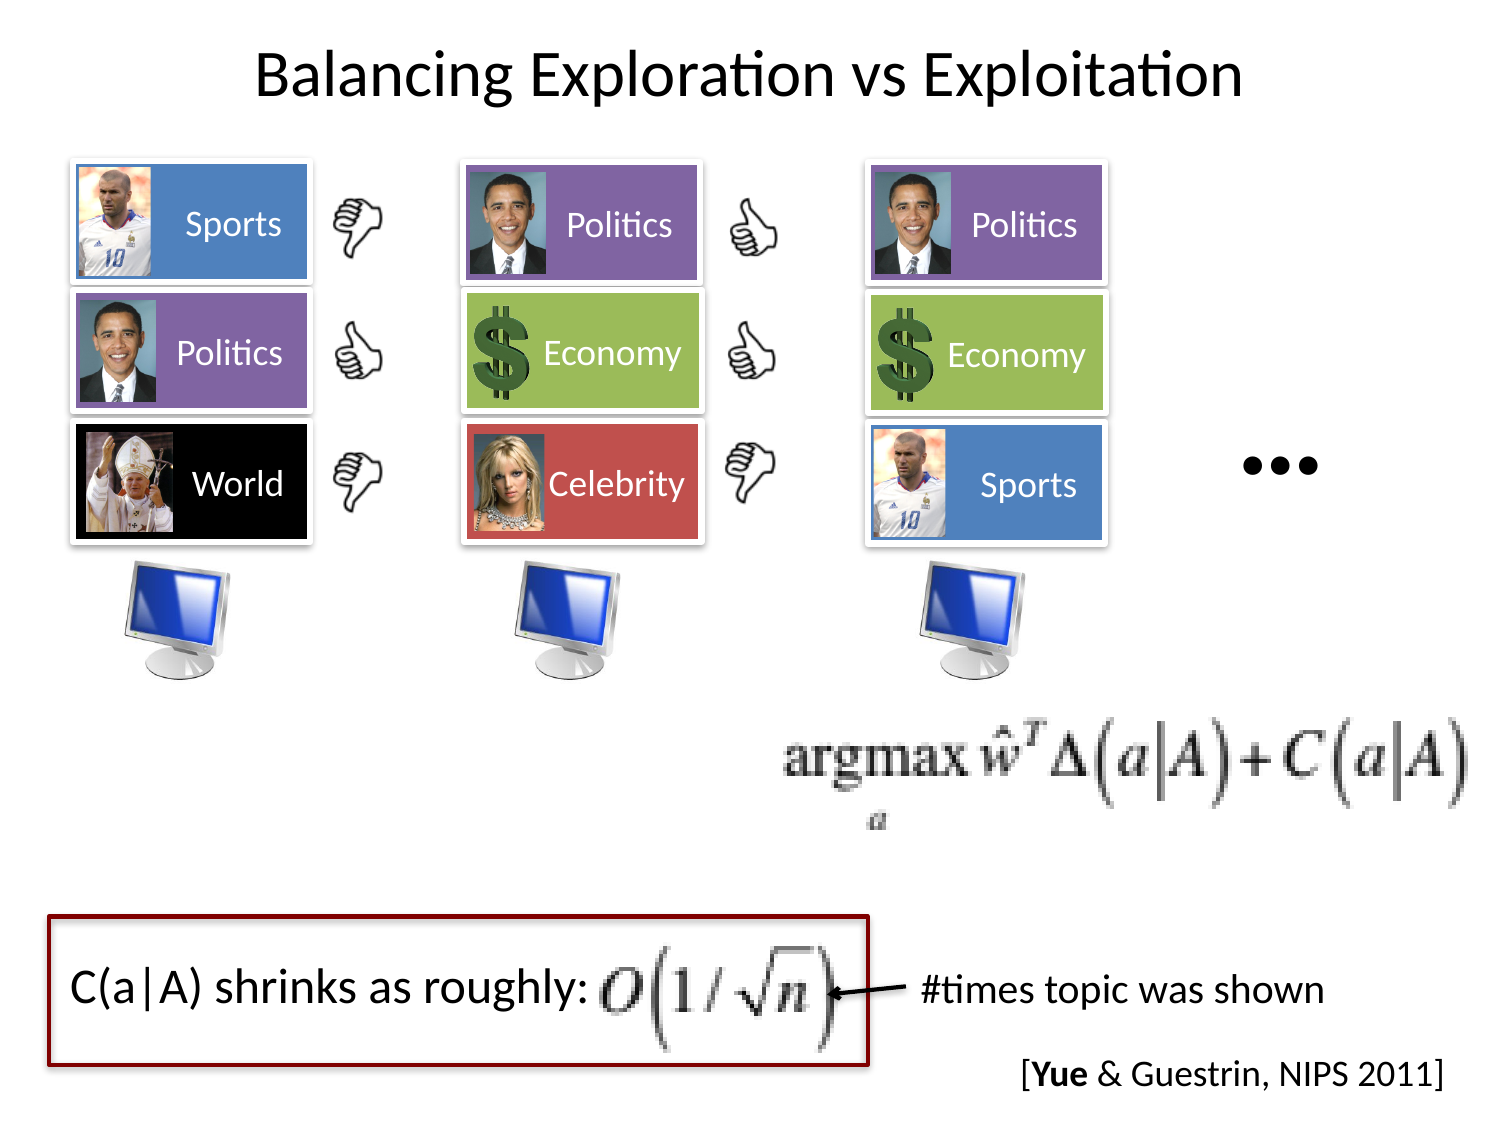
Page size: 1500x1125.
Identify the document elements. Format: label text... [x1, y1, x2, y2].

picture [454, 302, 555, 403]
picture [726, 320, 777, 382]
picture [858, 304, 959, 405]
text_box … [1222, 342, 1341, 508]
picture [78, 167, 151, 276]
picture [463, 434, 669, 731]
picture [875, 172, 951, 274]
text_box Politics [460, 159, 703, 286]
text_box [826, 986, 904, 995]
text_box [775, 704, 1473, 836]
text_box #times topic was shown [905, 953, 1341, 1019]
text_box Sports [70, 158, 313, 285]
text_box [Yue & Guestrin, NIPS 2011] [1005, 1041, 1461, 1102]
picture [80, 300, 156, 402]
picture [331, 196, 384, 261]
title Balancing Exploration vs Exploitation [75, 7, 1425, 133]
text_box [592, 930, 843, 1059]
picture [73, 432, 279, 731]
picture [729, 197, 779, 259]
picture [724, 440, 777, 505]
picture [470, 172, 546, 274]
text_box Economy [461, 287, 705, 414]
picture [332, 449, 385, 514]
text_box Celebrity [461, 418, 705, 545]
text_box [48, 916, 868, 1065]
picture [334, 320, 385, 382]
text_box Politics [70, 287, 313, 414]
text_box Sports [865, 419, 1108, 547]
text_box Economy [865, 289, 1109, 416]
text_box Politics [865, 159, 1108, 286]
text_box World [70, 418, 313, 545]
picture [868, 428, 1074, 704]
